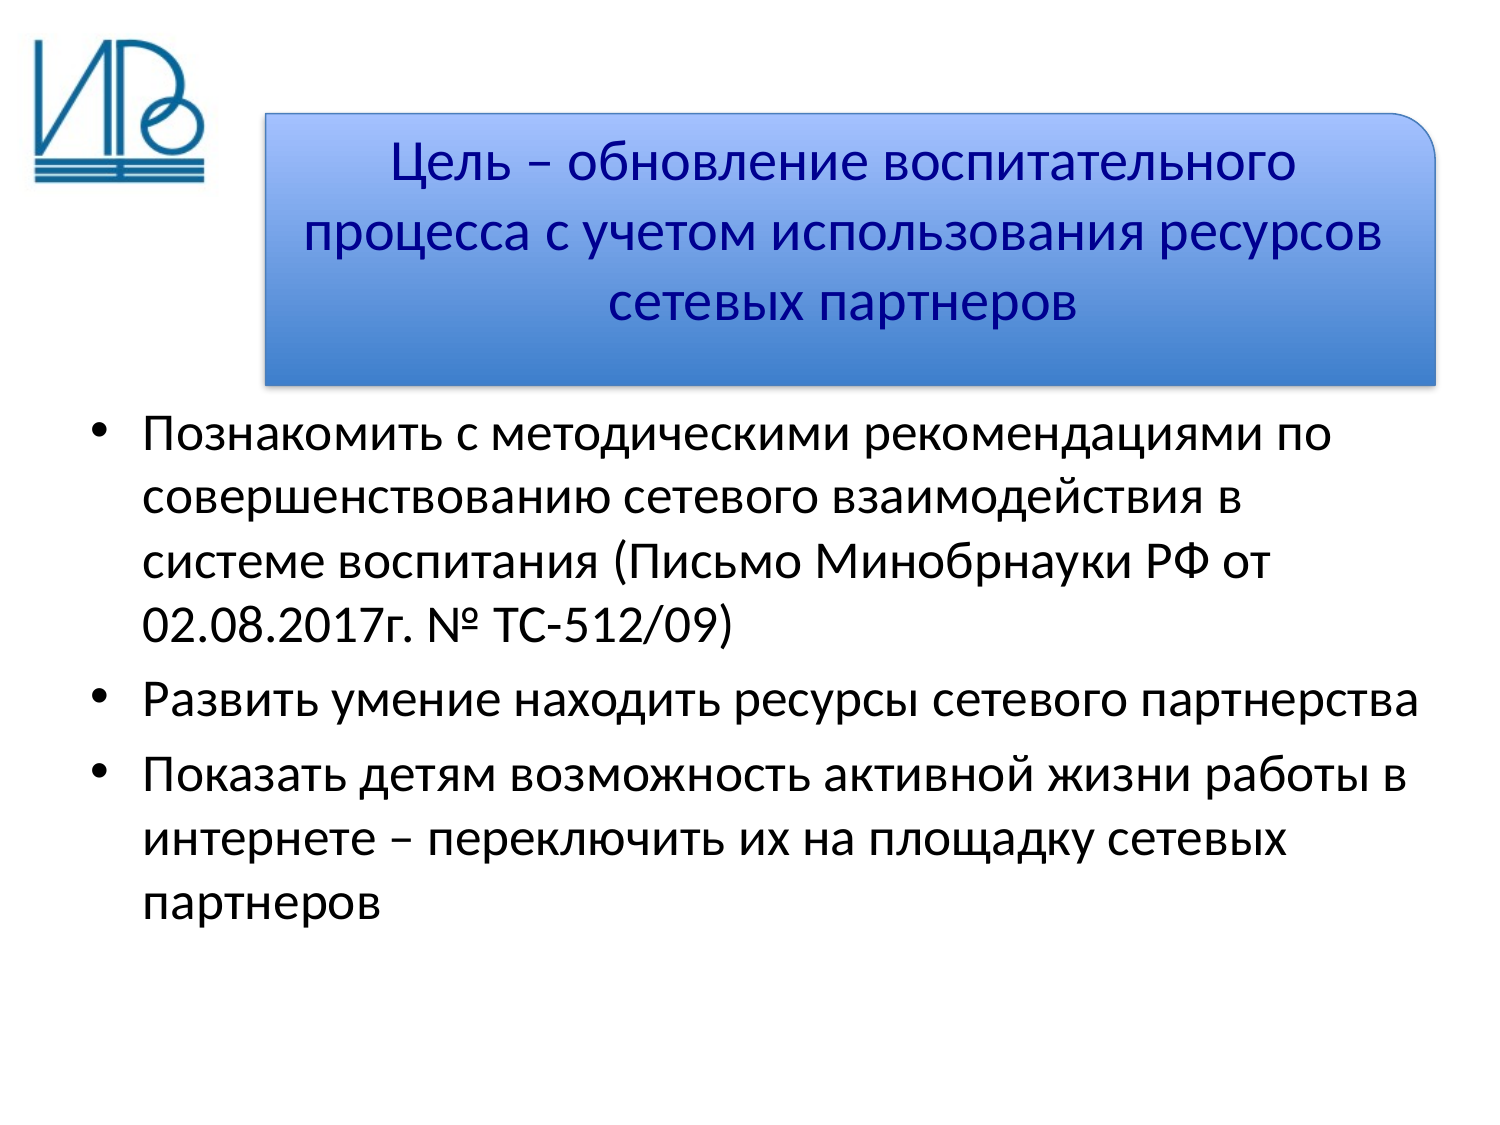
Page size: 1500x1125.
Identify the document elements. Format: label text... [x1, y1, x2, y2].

picture [17, 18, 219, 197]
text_box Цель – обновление воспитательного процесса с учетом использования ресурсов сетевых партнеров [264, 112, 1436, 387]
list Познакомить с методическими рекомендациями по совершенствованию сетевого взаимодействия в системе воспитания (Письмо Минобрнауки РФ от 02.08.2017г. № ТС-512/09) Развить умение находить ресурсы сетевого партнерства Показать детям возможность активной жизни работы в интернете – переключить их на площадку сетевых партнеров [75, 314, 1447, 1005]
